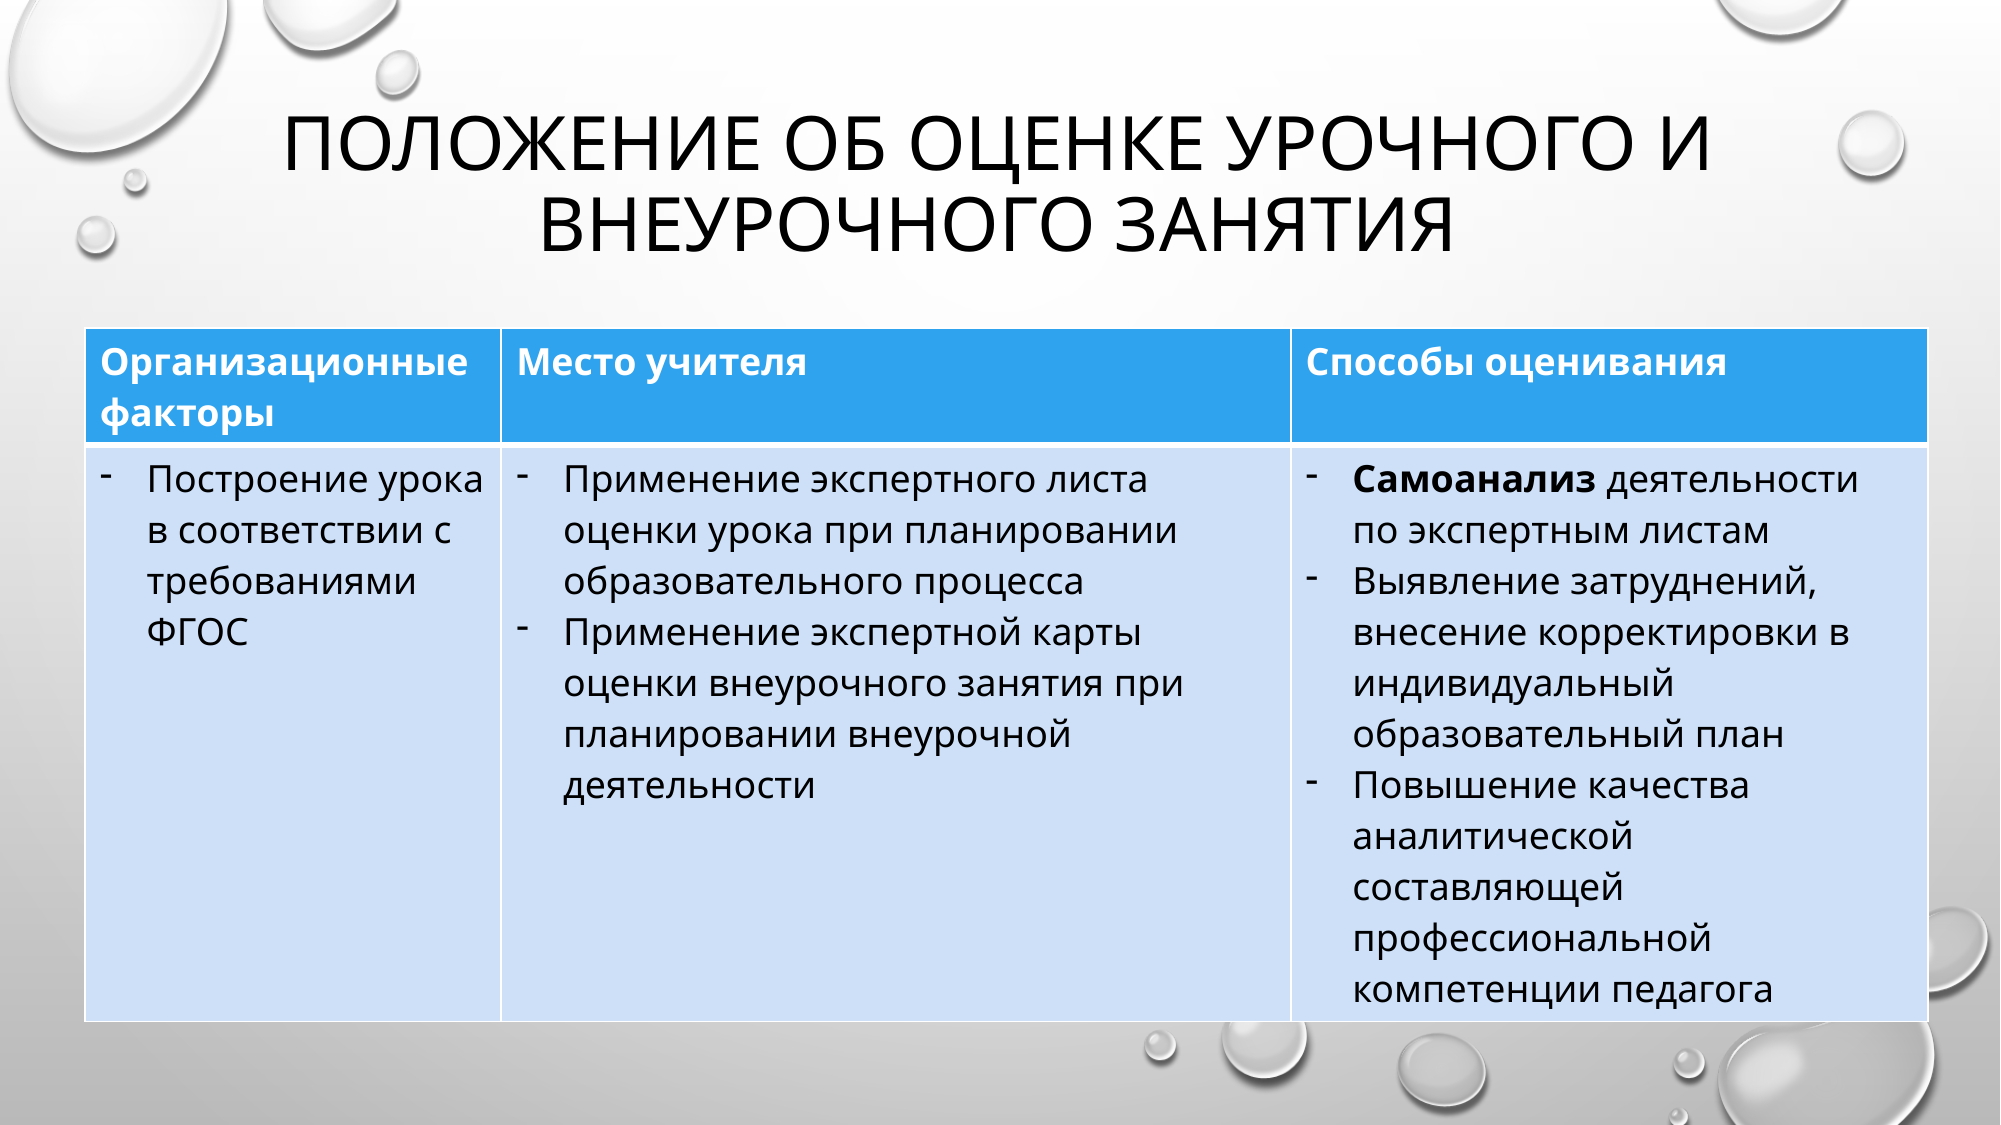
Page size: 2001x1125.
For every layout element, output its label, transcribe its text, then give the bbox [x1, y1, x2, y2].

table_header Место учителя [502, 329, 1290, 442]
table_header Организационные факторы [86, 329, 500, 442]
title Положение об оценке урочного и внеурочного занятия [147, 56, 1849, 318]
table_cell Построение урока в соответствии с требованиями ФГОС [86, 448, 500, 1021]
picture [0, 0, 2000, 1125]
table_cell Самоанализ деятельности по экспертным листам Выявление затруднений, внесение корректировки в индивидуальный образовательный план Повышение качества аналитической составляющей профессиональной компетенции педагога [1292, 448, 1927, 1021]
table_header Способы оценивания [1292, 329, 1927, 442]
table_cell Применение экспертного листа оценки урока при планировании образовательного процесса Применение экспертной карты оценки внеурочного занятия при планировании внеурочной деятельности [502, 448, 1290, 1021]
